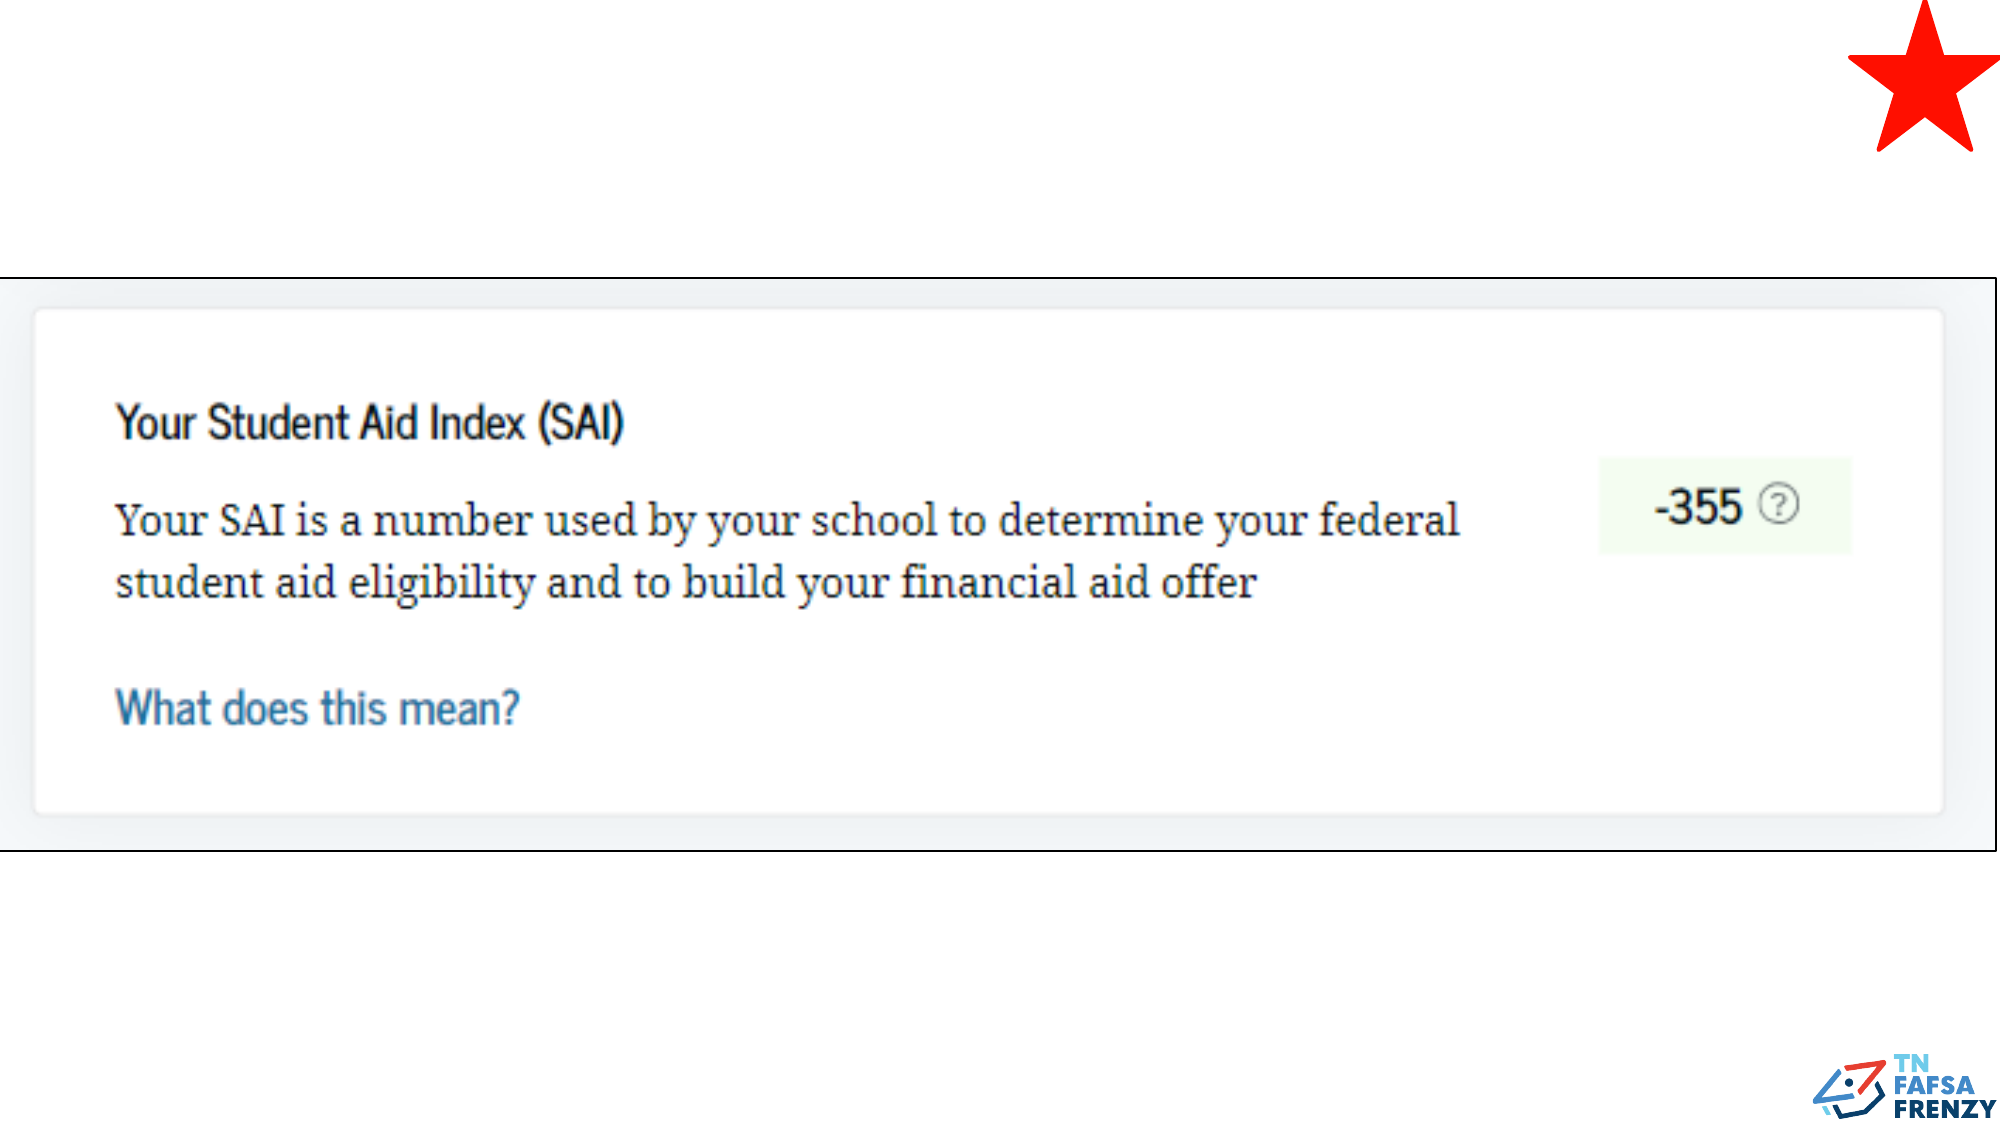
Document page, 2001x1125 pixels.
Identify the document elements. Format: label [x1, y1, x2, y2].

text_box [1847, 0, 2000, 152]
picture [1812, 1050, 2000, 1125]
picture [0, 278, 1996, 851]
